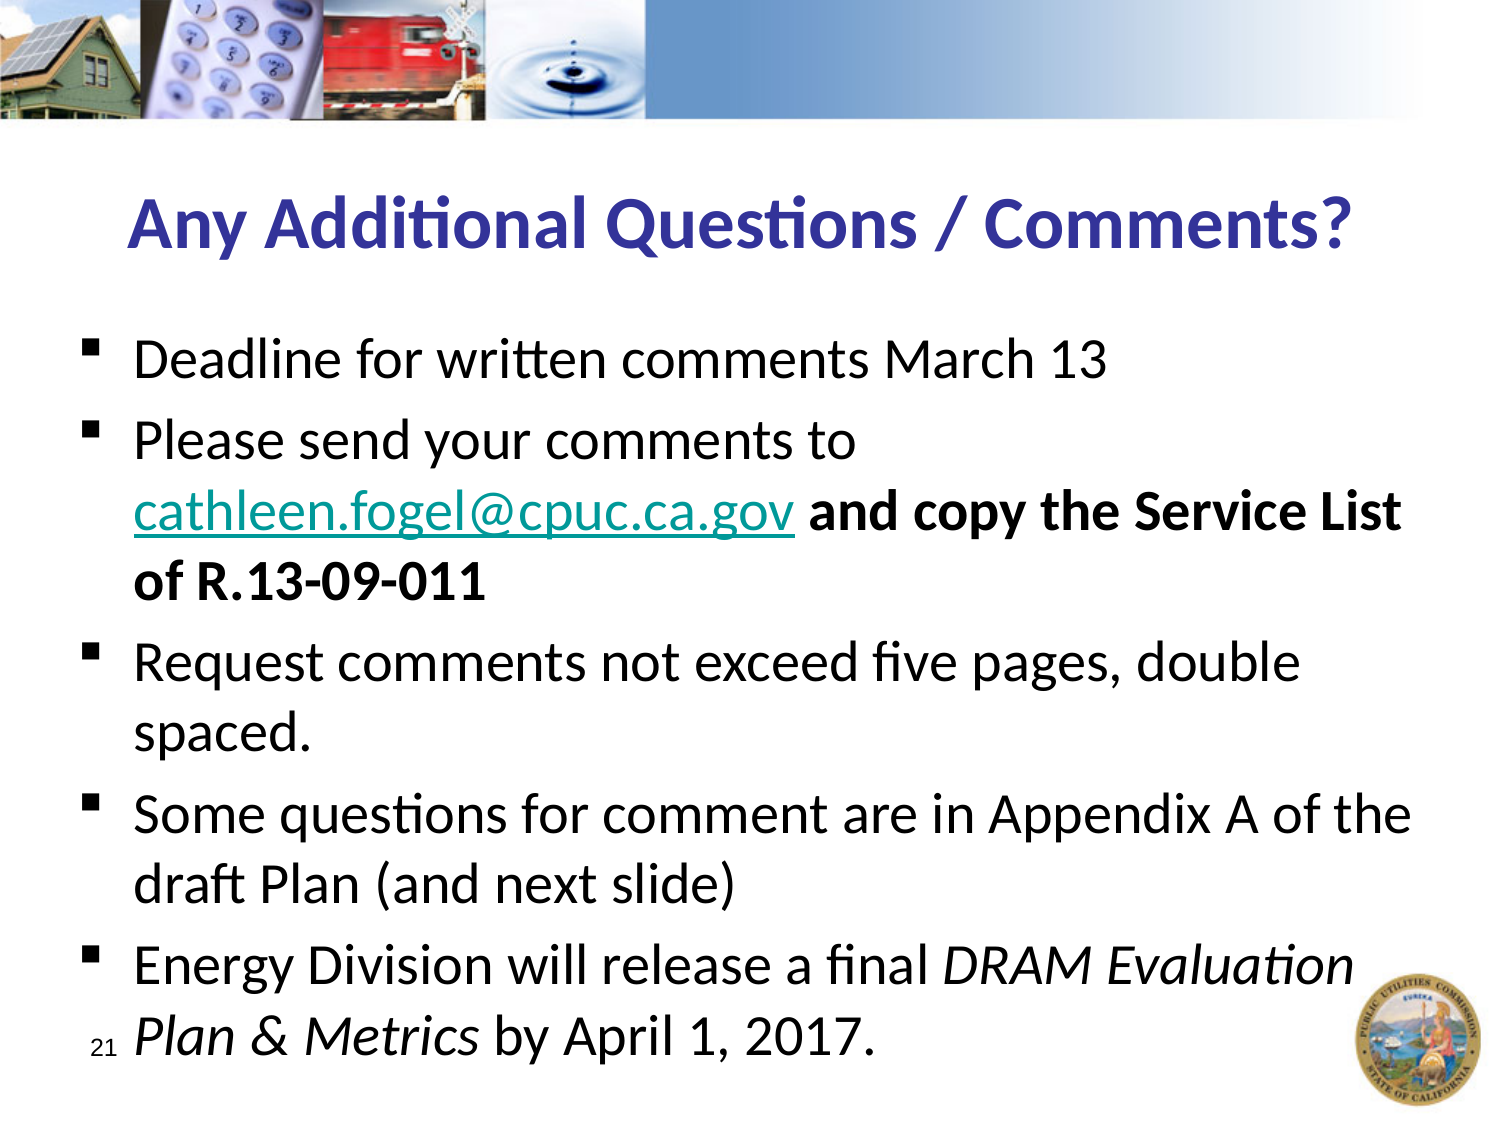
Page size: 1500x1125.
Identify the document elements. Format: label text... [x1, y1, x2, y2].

title Any Additional Questions / Comments? [75, 137, 1425, 300]
slide_number 21 [75, 1024, 350, 1103]
list Deadline for written comments March 13 Please send your comments to cathleen.fogel@cpuc.ca.gov and copy the Service List of R.13-09-011 Request comments not exceed five pages, double spaced. Some questions for comment are in Appendix A of the draft Plan (and next slide) Energy Division will release a final DRAM Evaluation Plan & Metrics by April 1, 2017. [62, 312, 1438, 1088]
picture [0, 0, 1500, 1125]
